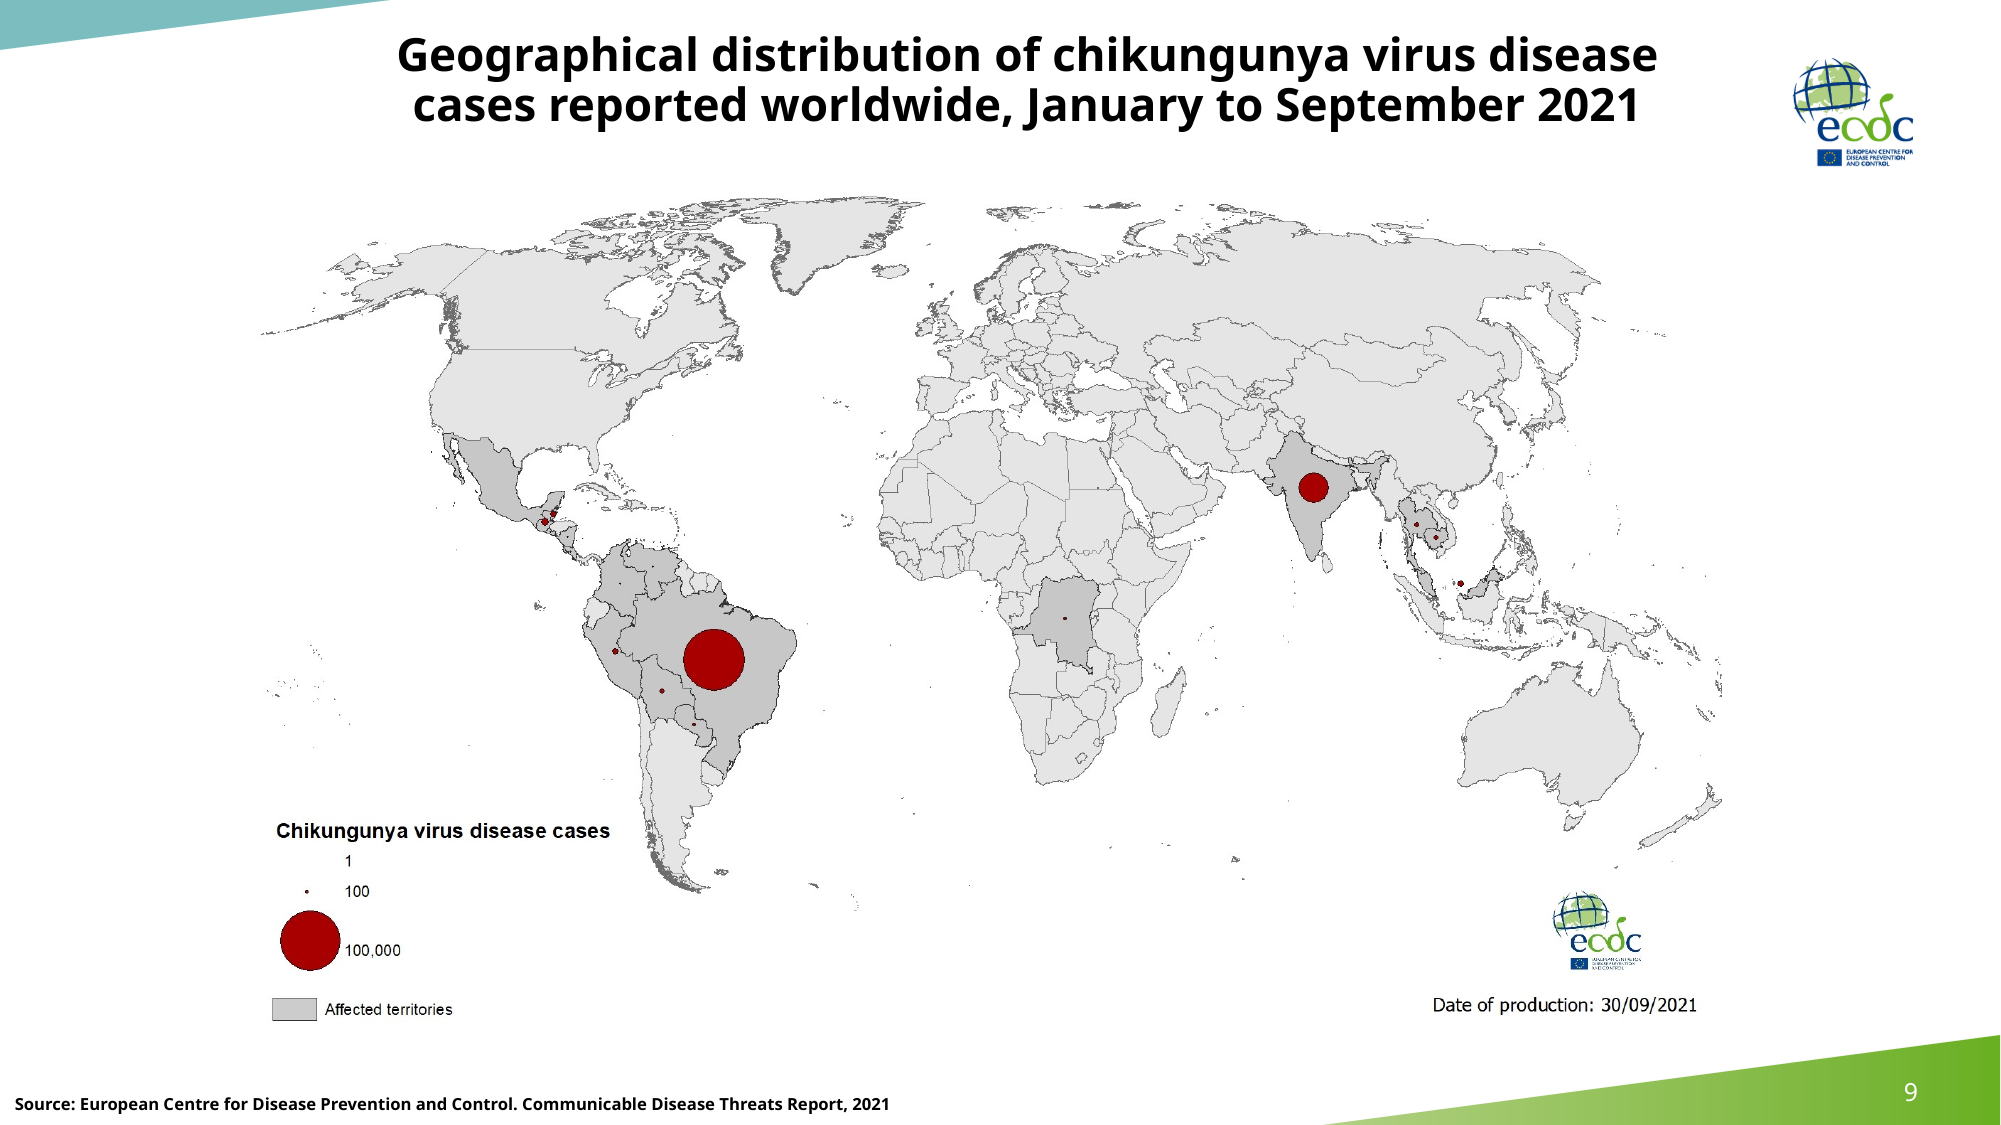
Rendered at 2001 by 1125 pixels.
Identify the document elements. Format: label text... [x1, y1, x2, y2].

title Geographical distribution of chikungunya virus disease cases reported worldwide, January to September 2021 [353, 18, 1702, 135]
picture [0, 0, 2001, 1125]
slide_number 9 [1483, 1062, 1934, 1123]
